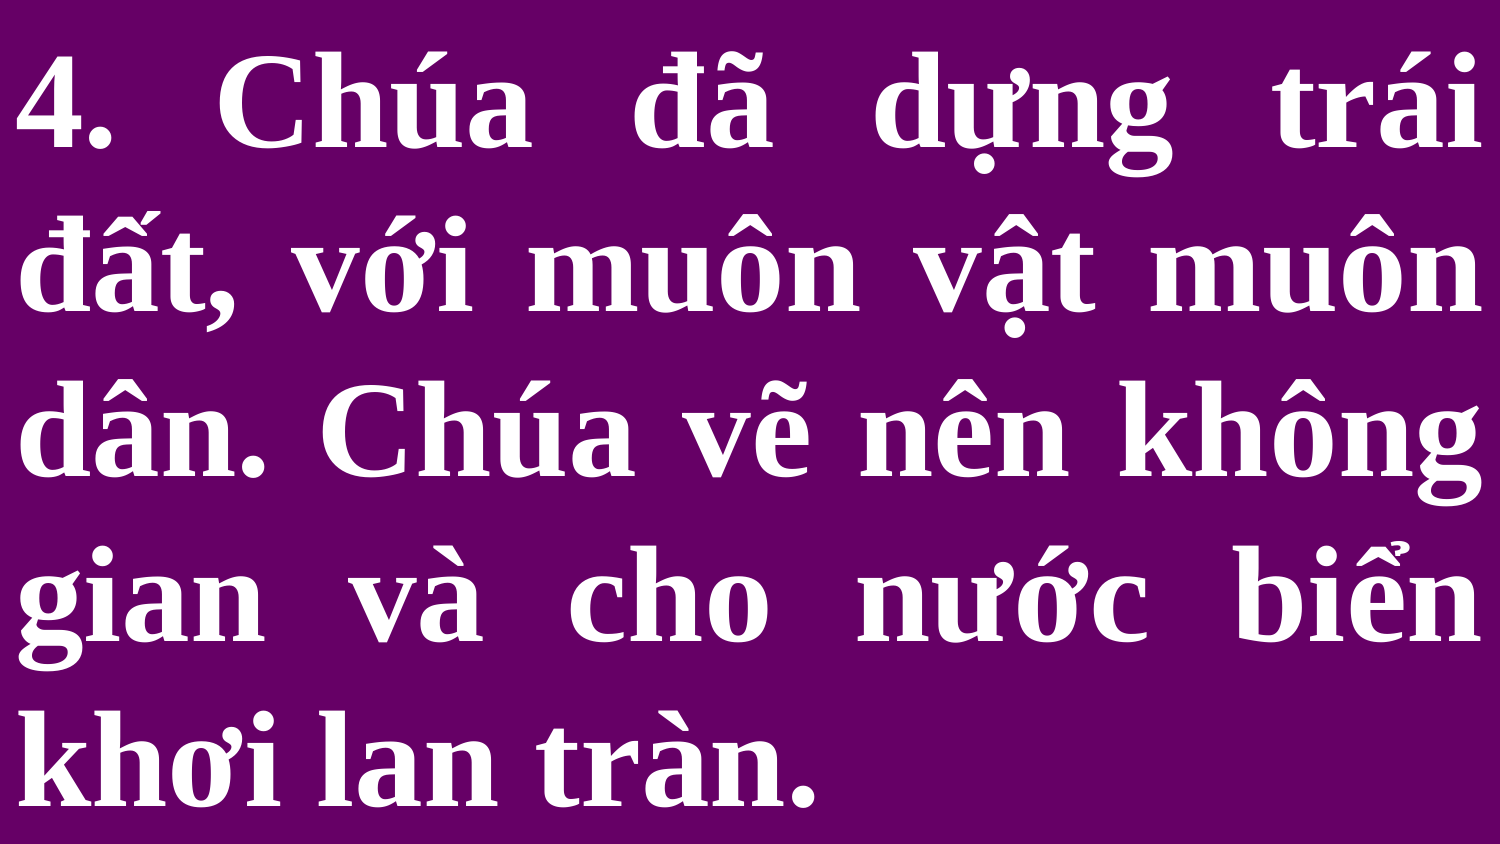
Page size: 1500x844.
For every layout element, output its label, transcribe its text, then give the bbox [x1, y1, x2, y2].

title 4. Chúa đã dựng trái đất, với muôn vật muôn dân. Chúa vẽ nên không gian và cho nước biển khơi lan tràn. [0, 0, 1500, 844]
